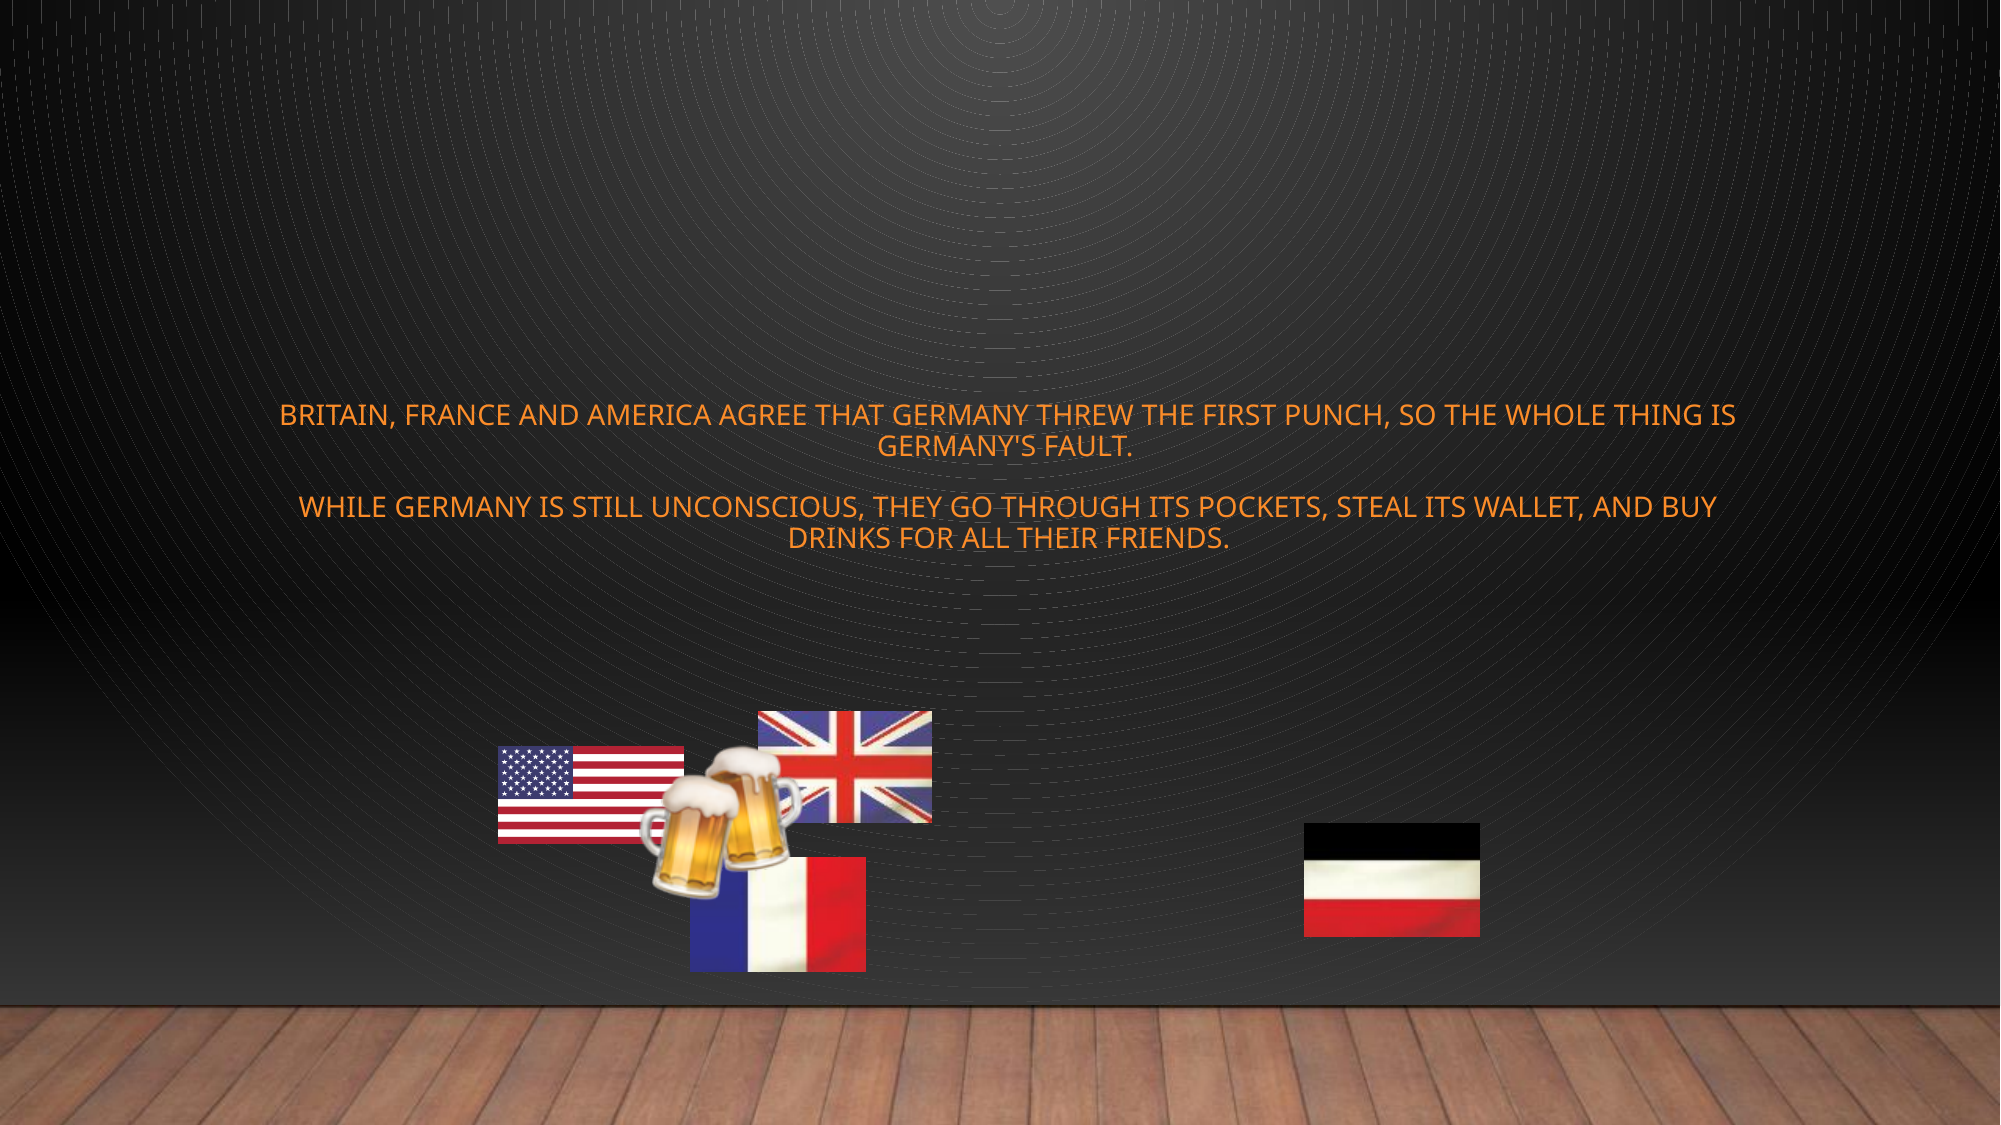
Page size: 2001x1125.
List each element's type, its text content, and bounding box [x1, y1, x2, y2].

picture [1304, 822, 1480, 937]
picture [498, 710, 932, 972]
title Britain, France and America agree that Germany threw the first punch, so the whole thing is Germany's fault. While Germany is still unconscious, they go through its pockets, steal its wallet, and buy drinks for all their friends. [247, 391, 1772, 564]
picture [0, 1005, 2000, 1125]
